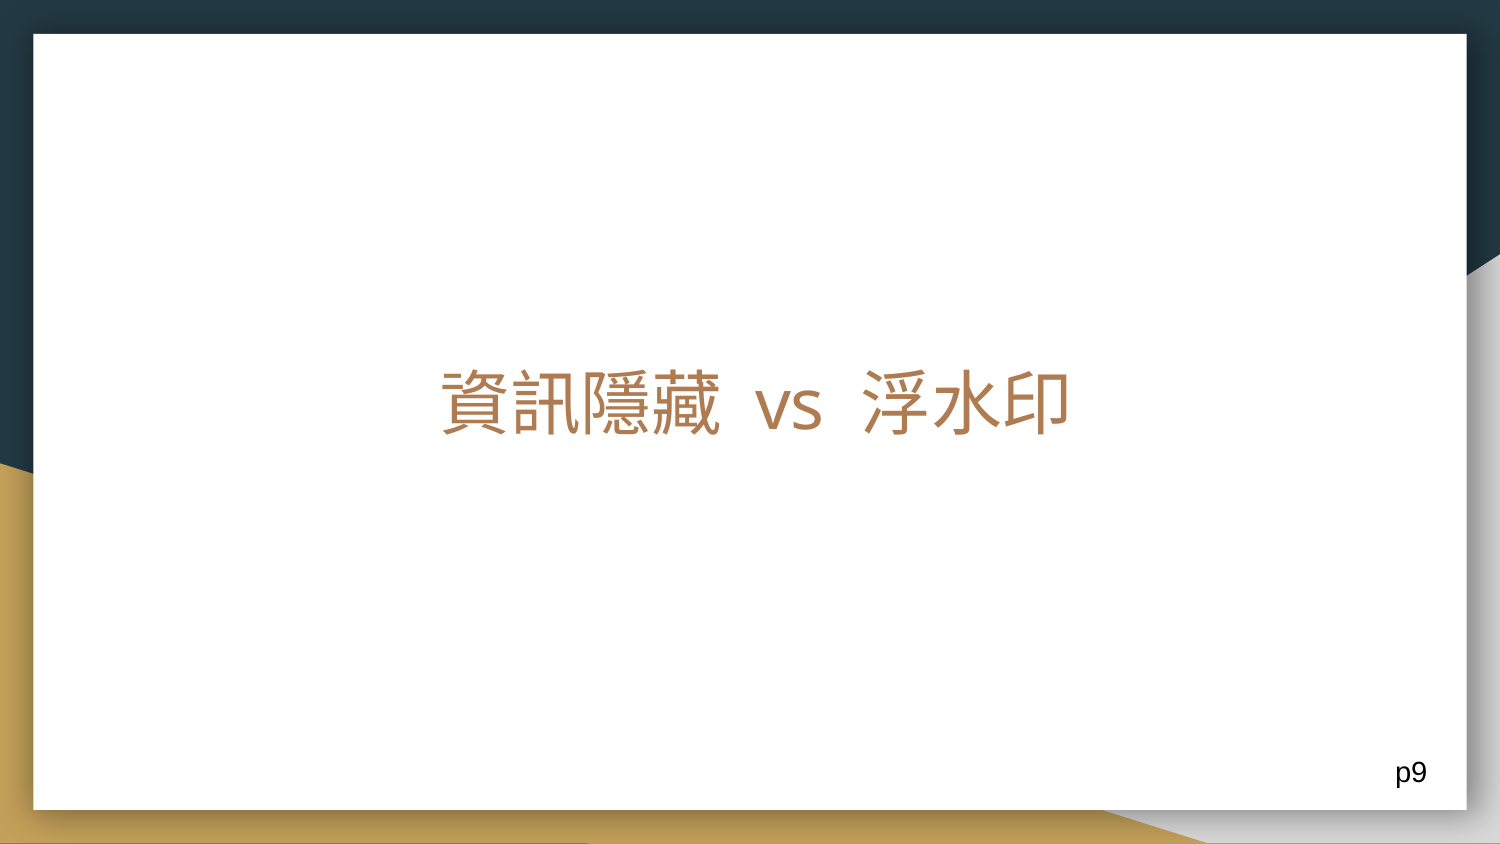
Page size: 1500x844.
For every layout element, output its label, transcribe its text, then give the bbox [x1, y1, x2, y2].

title 資訊隱藏 vs 浮水印 [140, 343, 1372, 501]
text_box p9 [1380, 745, 1474, 796]
